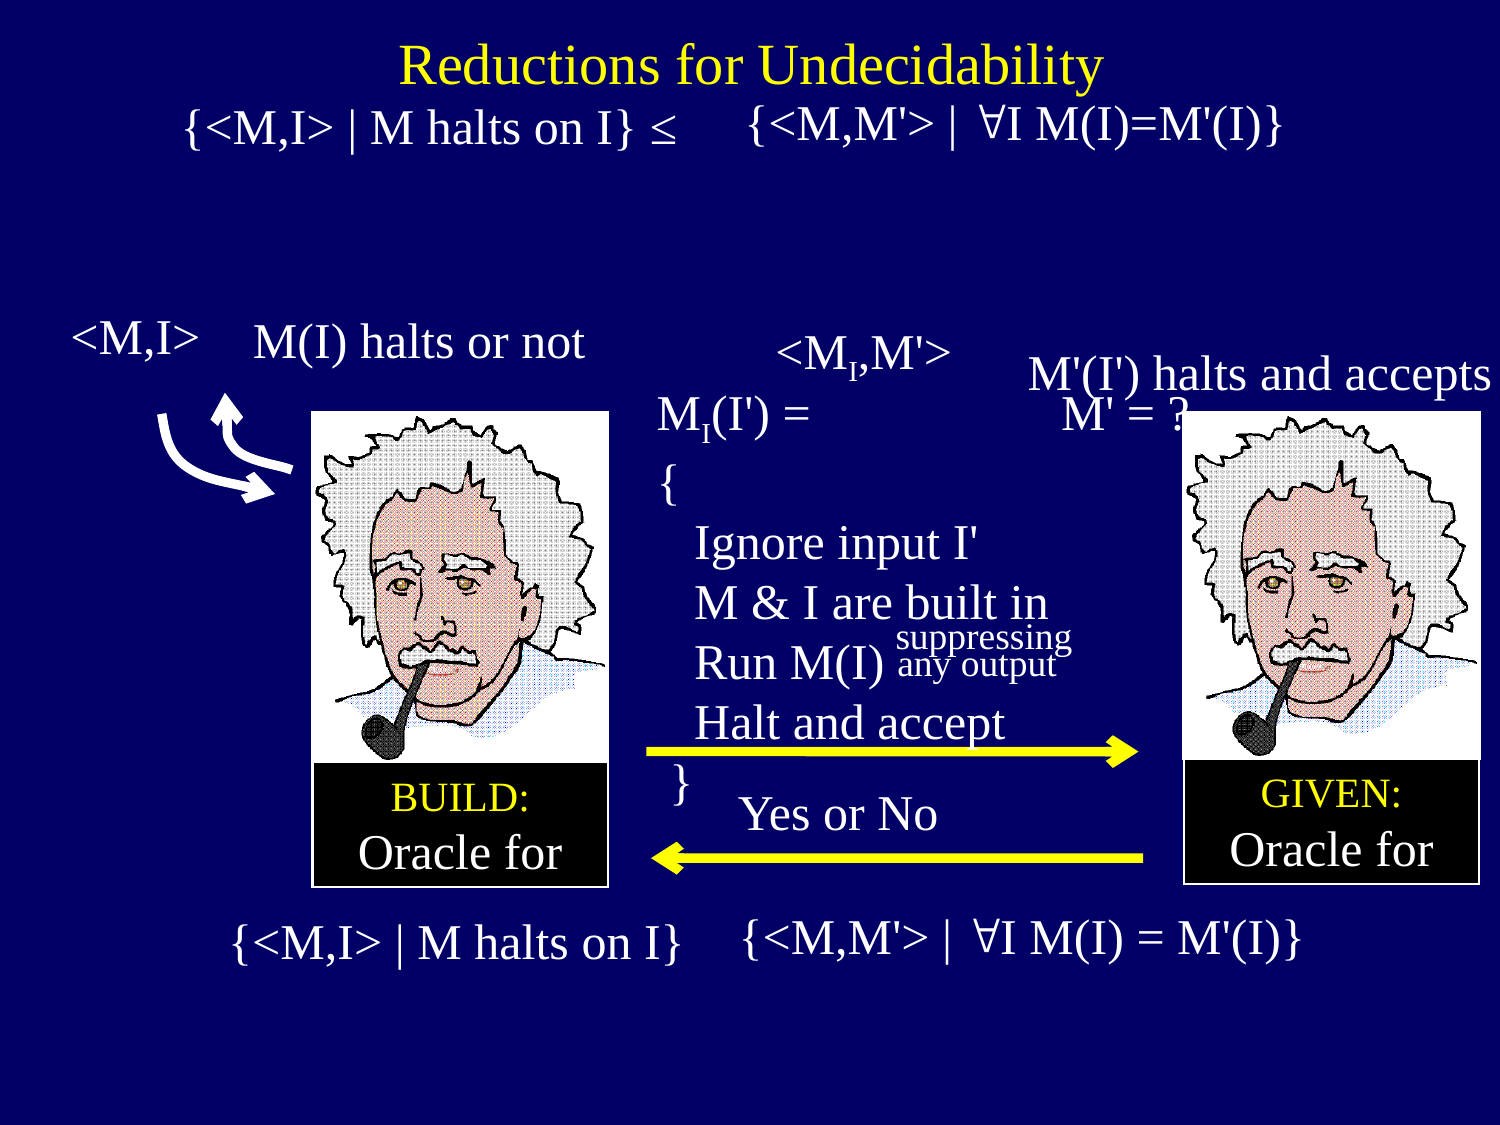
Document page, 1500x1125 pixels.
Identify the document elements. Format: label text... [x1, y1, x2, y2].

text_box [650, 822, 1139, 859]
text_box [162, 418, 276, 498]
text_box Reductions for Undecidability [353, 19, 1150, 87]
text_box <MI,M'> [730, 311, 998, 371]
text_box <M,I> [25, 297, 201, 373]
text_box {<M,M'> | I M(I)=M'(I)} [699, 83, 1332, 158]
text_box {<M,M'> | I M(I) = M'(I)} [693, 897, 1351, 973]
text_box {<M,I> | M halts on I} [183, 902, 774, 977]
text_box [1183, 411, 1480, 886]
text_box M'(I') halts and accepts [982, 333, 1500, 408]
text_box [206, 240, 633, 469]
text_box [608, 373, 1252, 813]
text_box {<M,I> | M halts on I} ≤ [135, 87, 821, 163]
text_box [312, 411, 609, 889]
